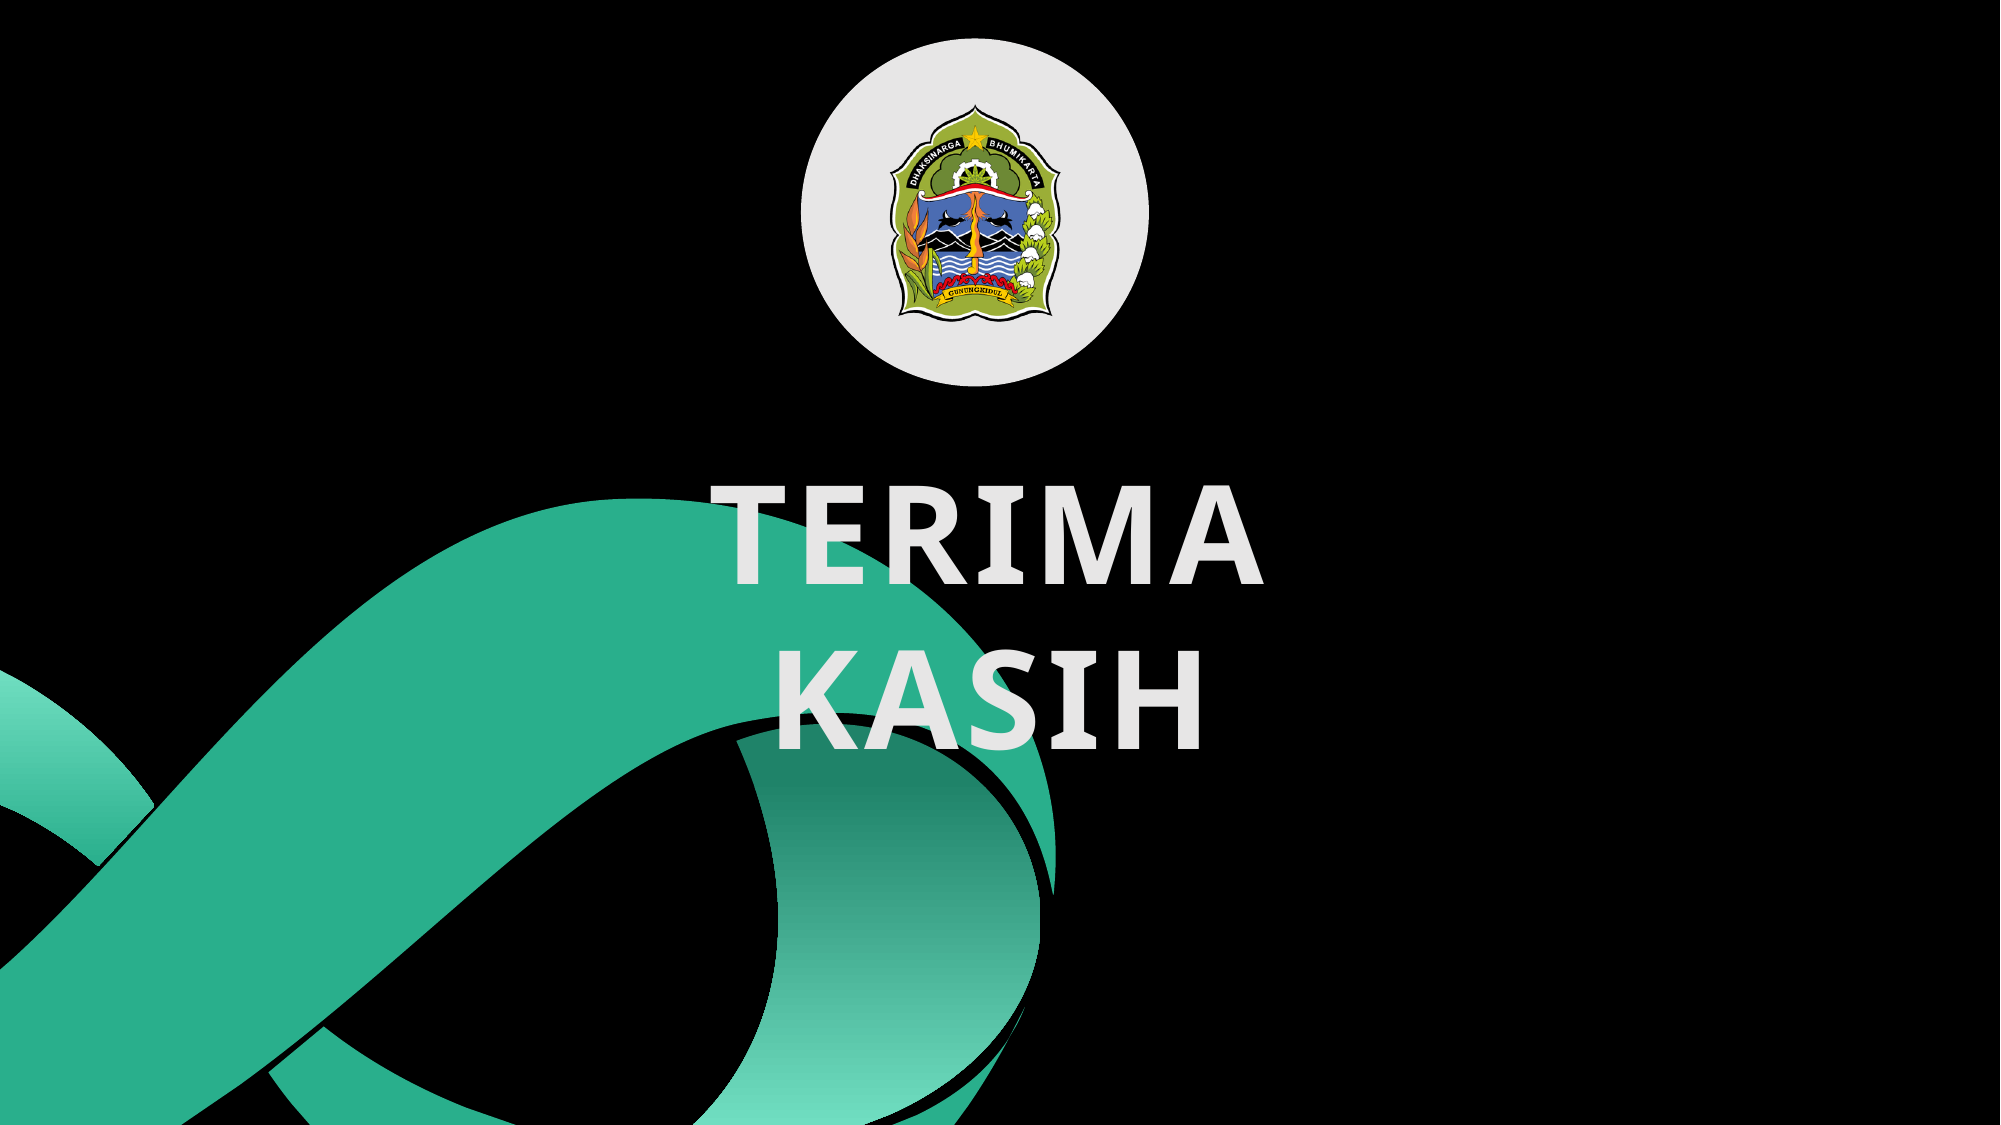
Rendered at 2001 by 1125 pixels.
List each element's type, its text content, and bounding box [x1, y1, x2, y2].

picture [854, 91, 1096, 334]
text_box [799, 37, 1150, 388]
text_box TERIMA KASIH [455, 439, 1525, 785]
